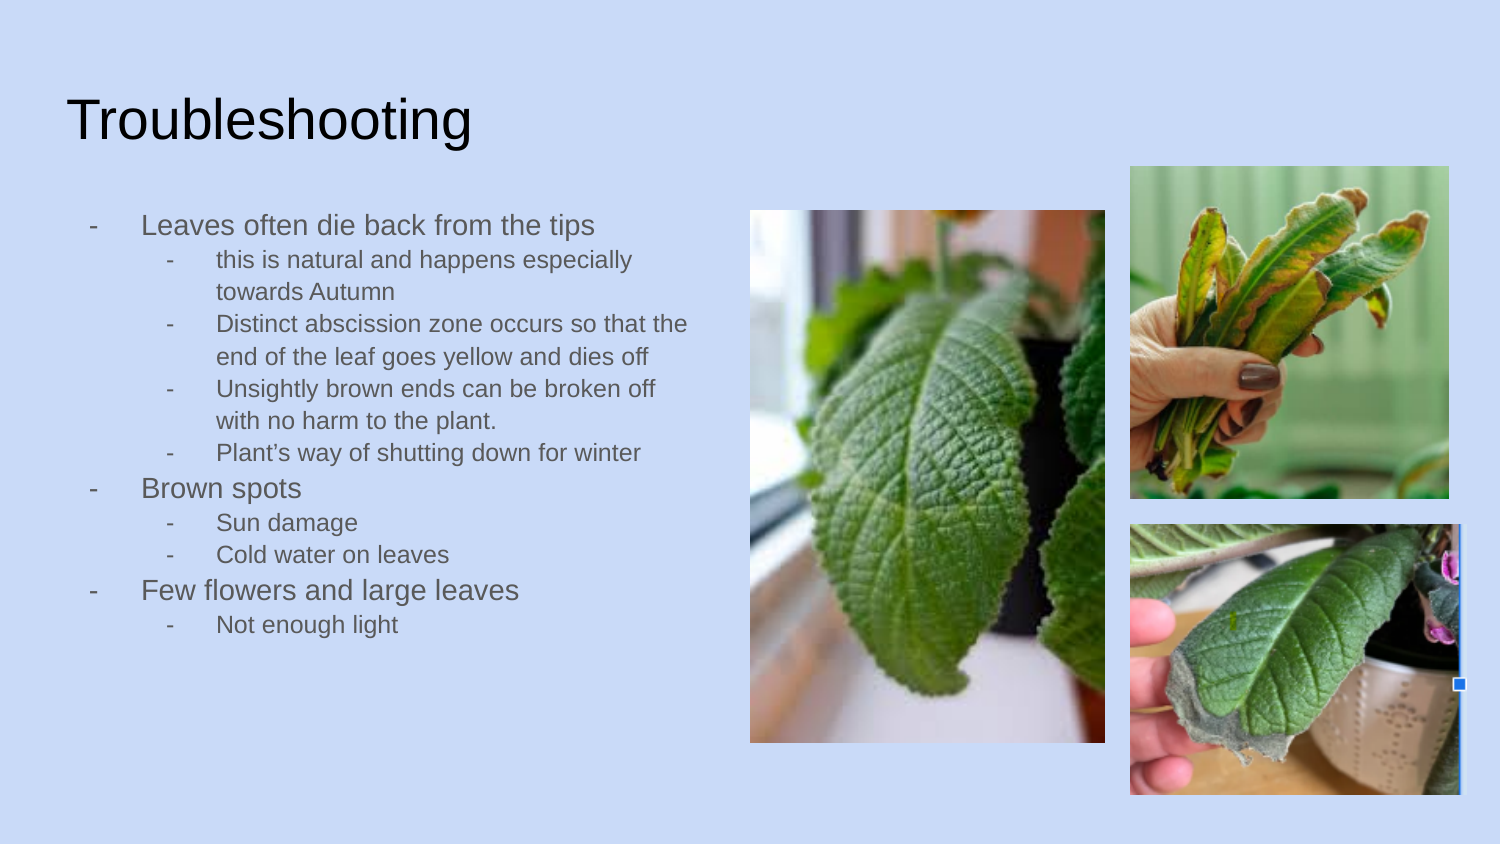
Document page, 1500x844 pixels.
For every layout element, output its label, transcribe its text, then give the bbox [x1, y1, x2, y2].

list Leaves often die back from the tips this is natural and happens especially towards Autumn Distinct abscission zone occurs so that the end of the leaf goes yellow and dies off Unsightly brown ends can be broken off with no harm to the plant. Plant’s way of shutting down for winter Brown spots Sun damage Cold water on leaves Few flowers and large leaves Not enough light [51, 189, 708, 750]
title Troubleshooting [51, 72, 1449, 167]
picture [749, 210, 1105, 744]
picture [1129, 166, 1450, 499]
picture [1129, 523, 1467, 795]
